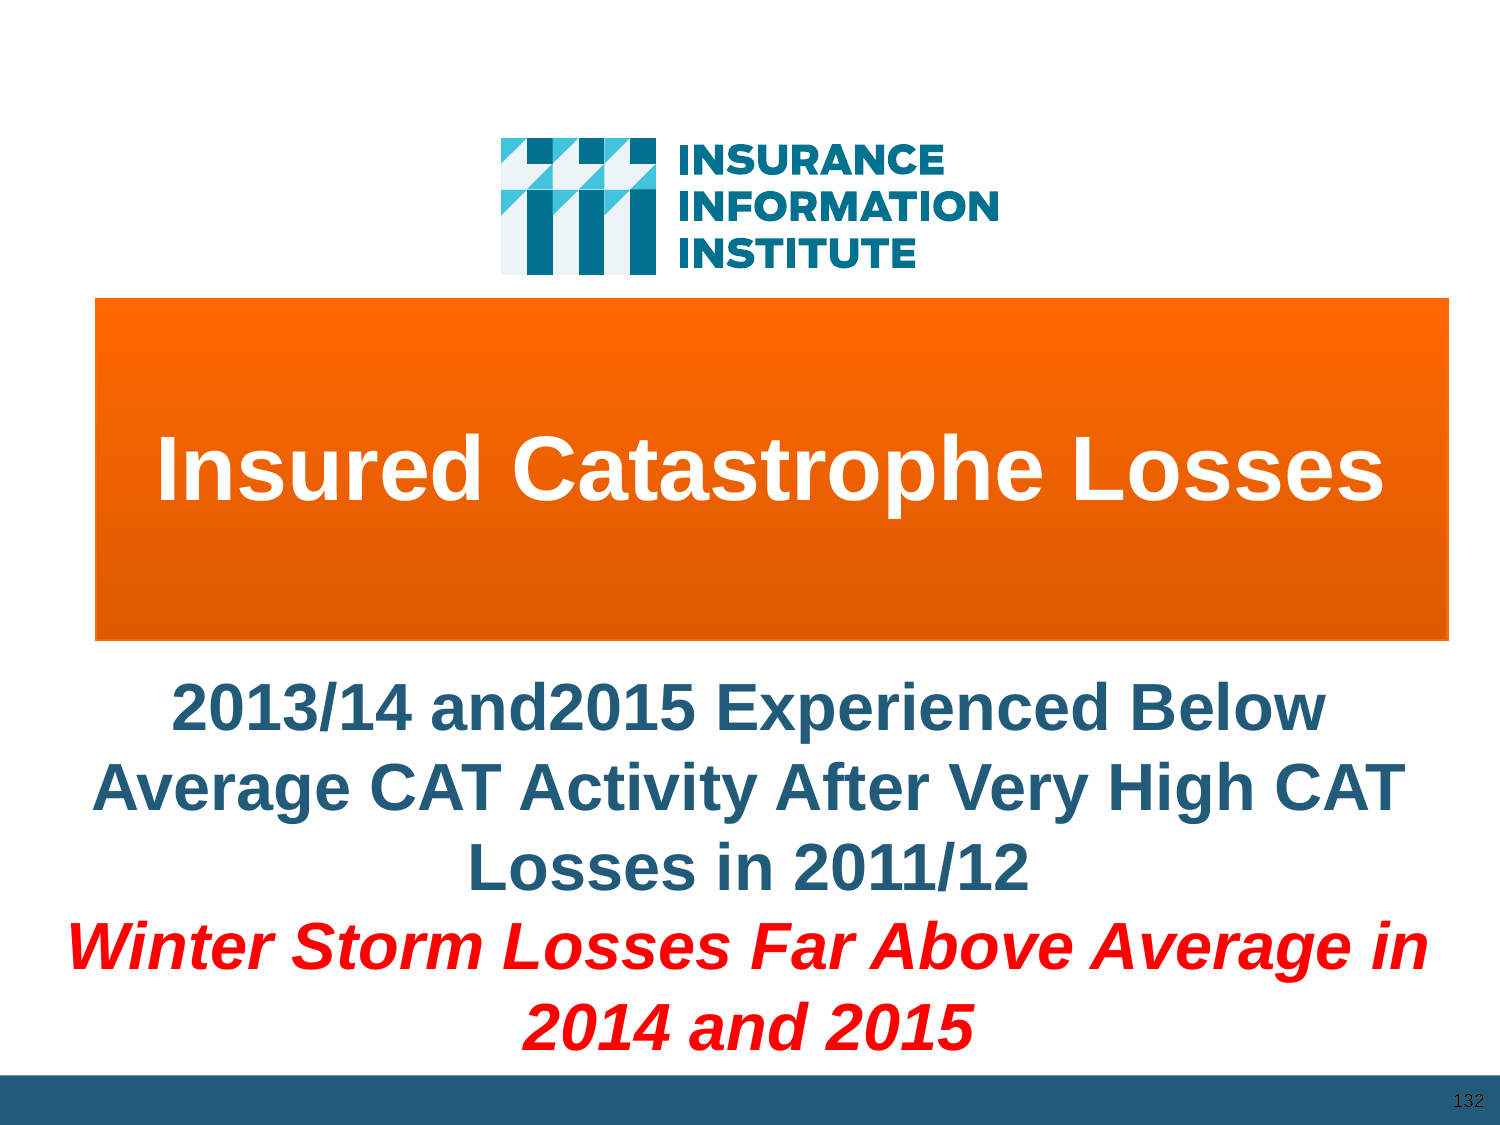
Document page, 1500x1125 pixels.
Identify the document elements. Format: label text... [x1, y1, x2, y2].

slide_number 132 [1410, 1091, 1485, 1112]
picture [500, 137, 998, 275]
text_box [0, 1075, 1500, 1125]
text_box 2013/14 and2015 Experienced Below Average CAT Activity After Very High CAT Losses in 2011/12 Winter Storm Losses Far Above Average in 2014 and 2015 [40, 656, 1459, 1071]
text_box Insured Catastrophe Losses [96, 299, 1448, 640]
